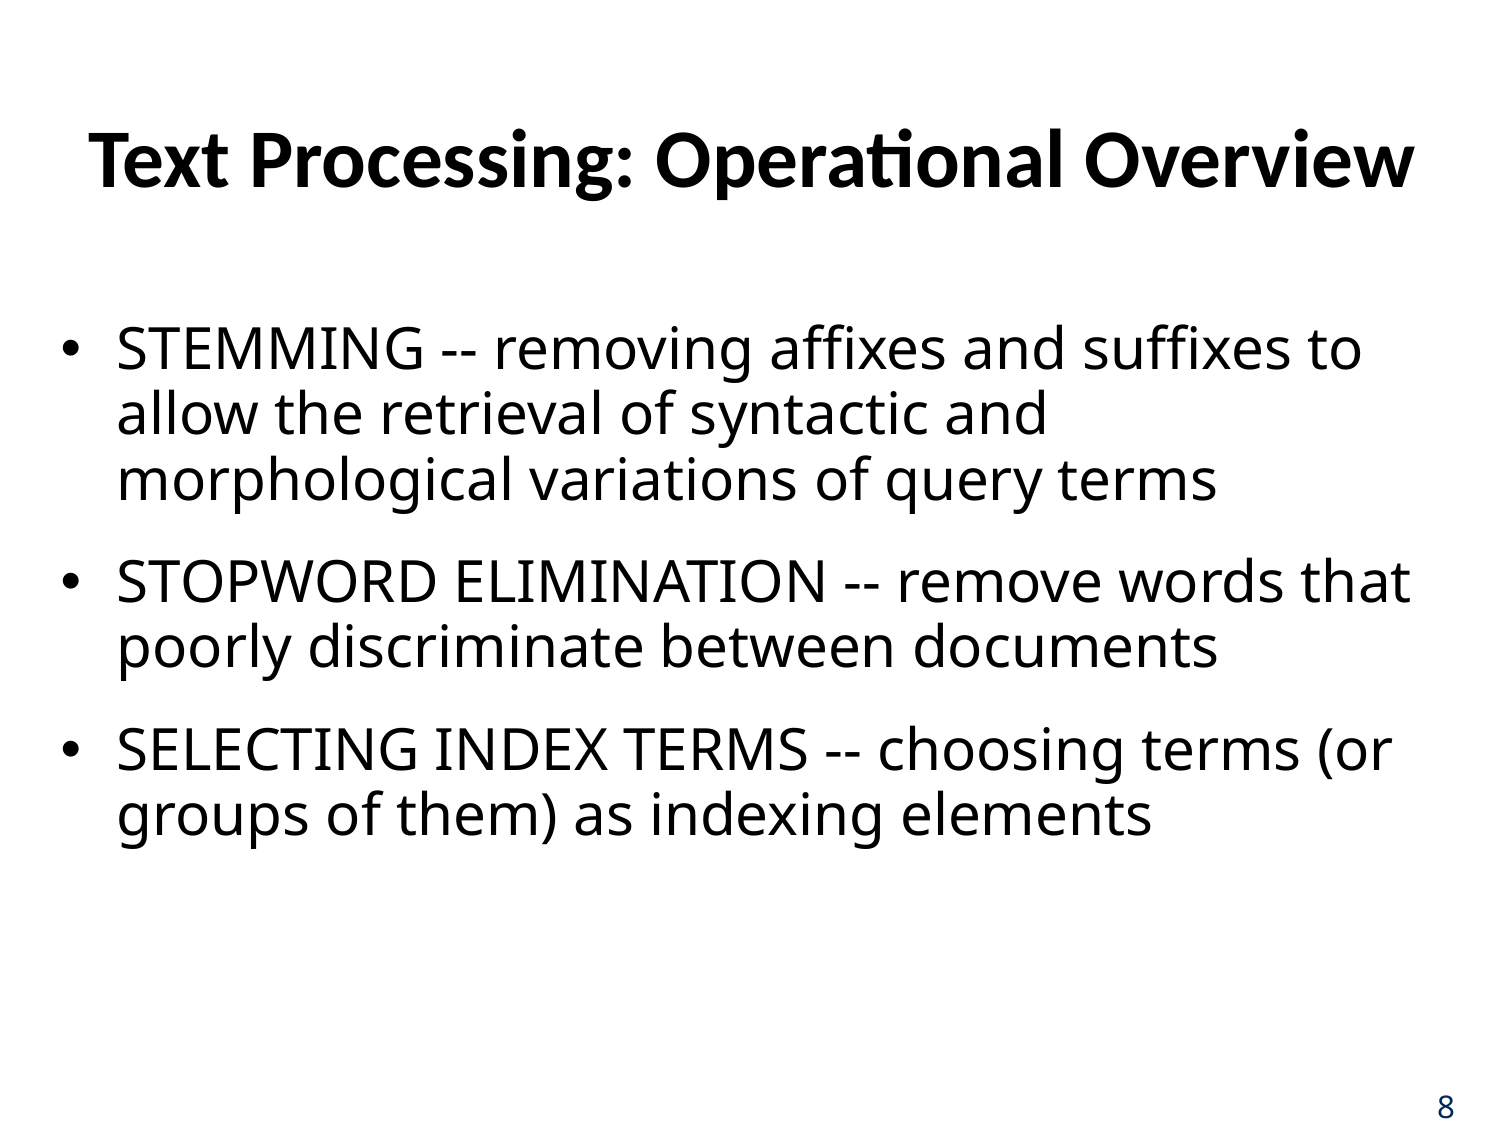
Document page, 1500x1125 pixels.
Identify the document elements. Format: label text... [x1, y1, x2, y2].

text_box 8 [1438, 1081, 1454, 1119]
title Text Processing: Operational Overview [52, 62, 1454, 258]
text_box STEMMING -- removing affixes and suffixes to allow the retrieval of syntactic and morphological variations of query terms STOPWORD ELIMINATION -- remove words that poorly discriminate between documents SELECTING INDEX TERMS -- choosing terms (or groups of them) as indexing elements [50, 312, 1450, 854]
